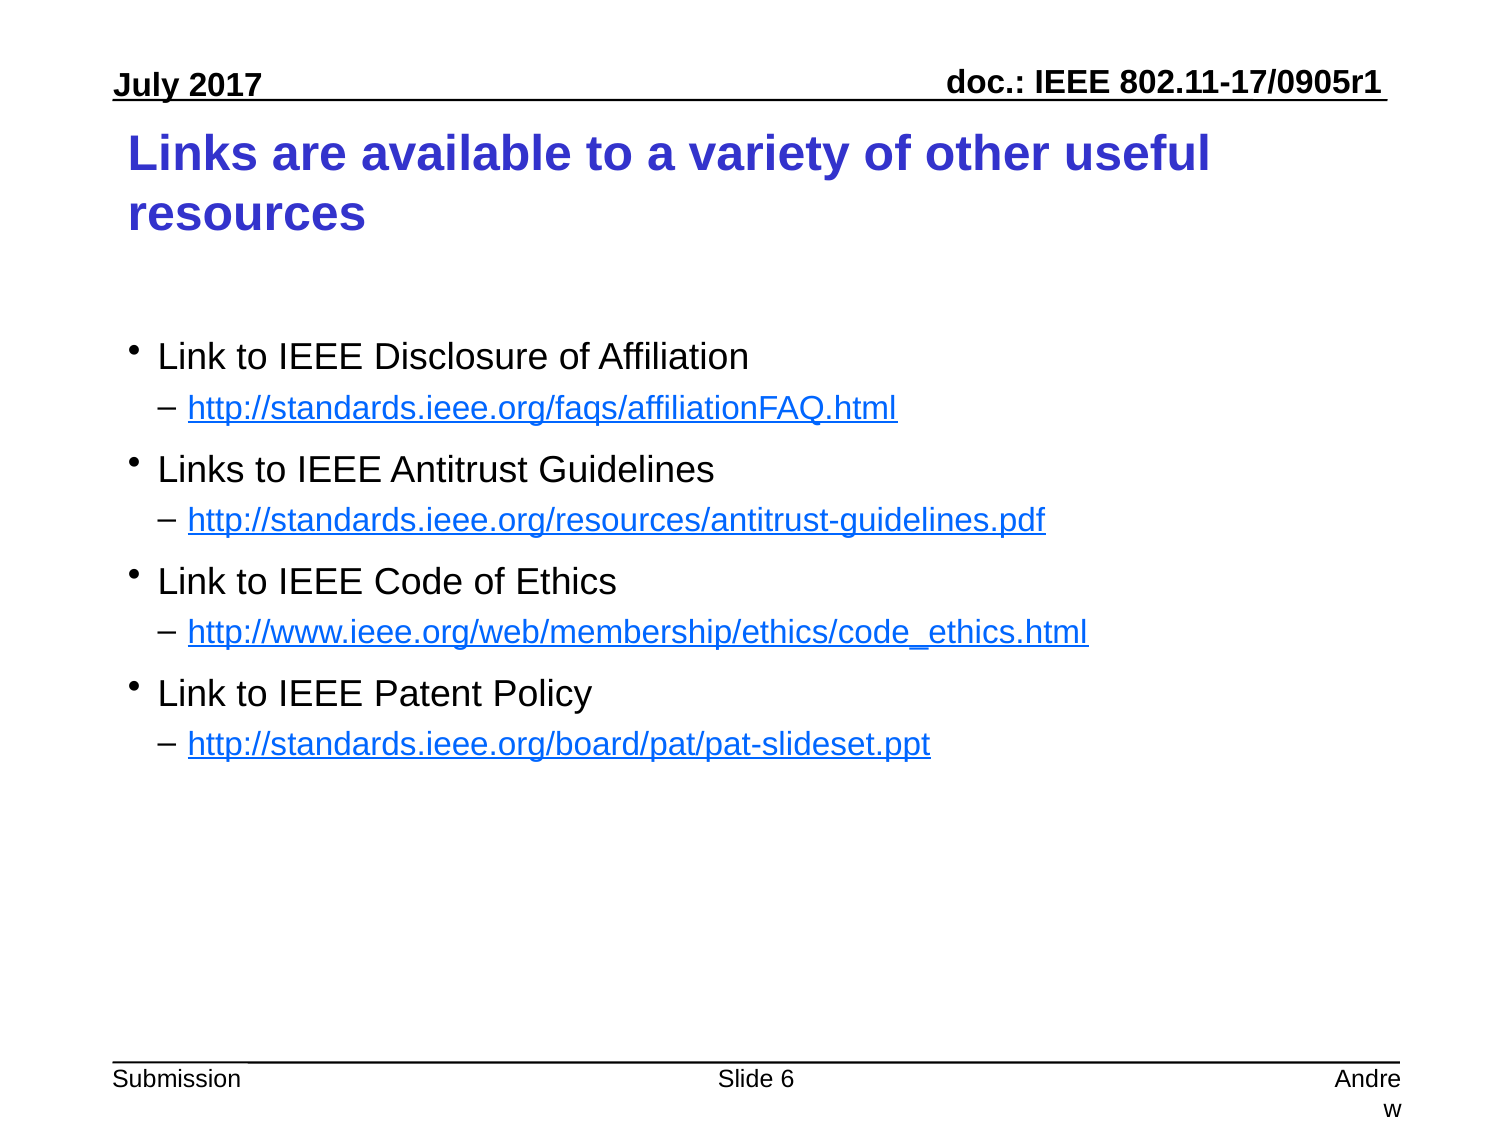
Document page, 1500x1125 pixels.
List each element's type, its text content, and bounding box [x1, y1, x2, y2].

footer Andrew Myles, Cisco [1320, 1061, 1402, 1093]
slide_number Slide 6 [709, 1061, 803, 1093]
list Link to IEEE Disclosure of Affiliation http://standards.ieee.org/faqs/affiliationFAQ.html Links to IEEE Antitrust Guidelines http://standards.ieee.org/resources/antitrust-guidelines.pdf Link to IEEE Code of Ethics http://www.ieee.org/web/membership/ethics/code_ethics.html Link to IEEE Patent Policy http://standards.ieee.org/board/pat/pat-slideset.ppt [112, 324, 1388, 1000]
title Links are available to a variety of other useful resources [112, 112, 1388, 288]
